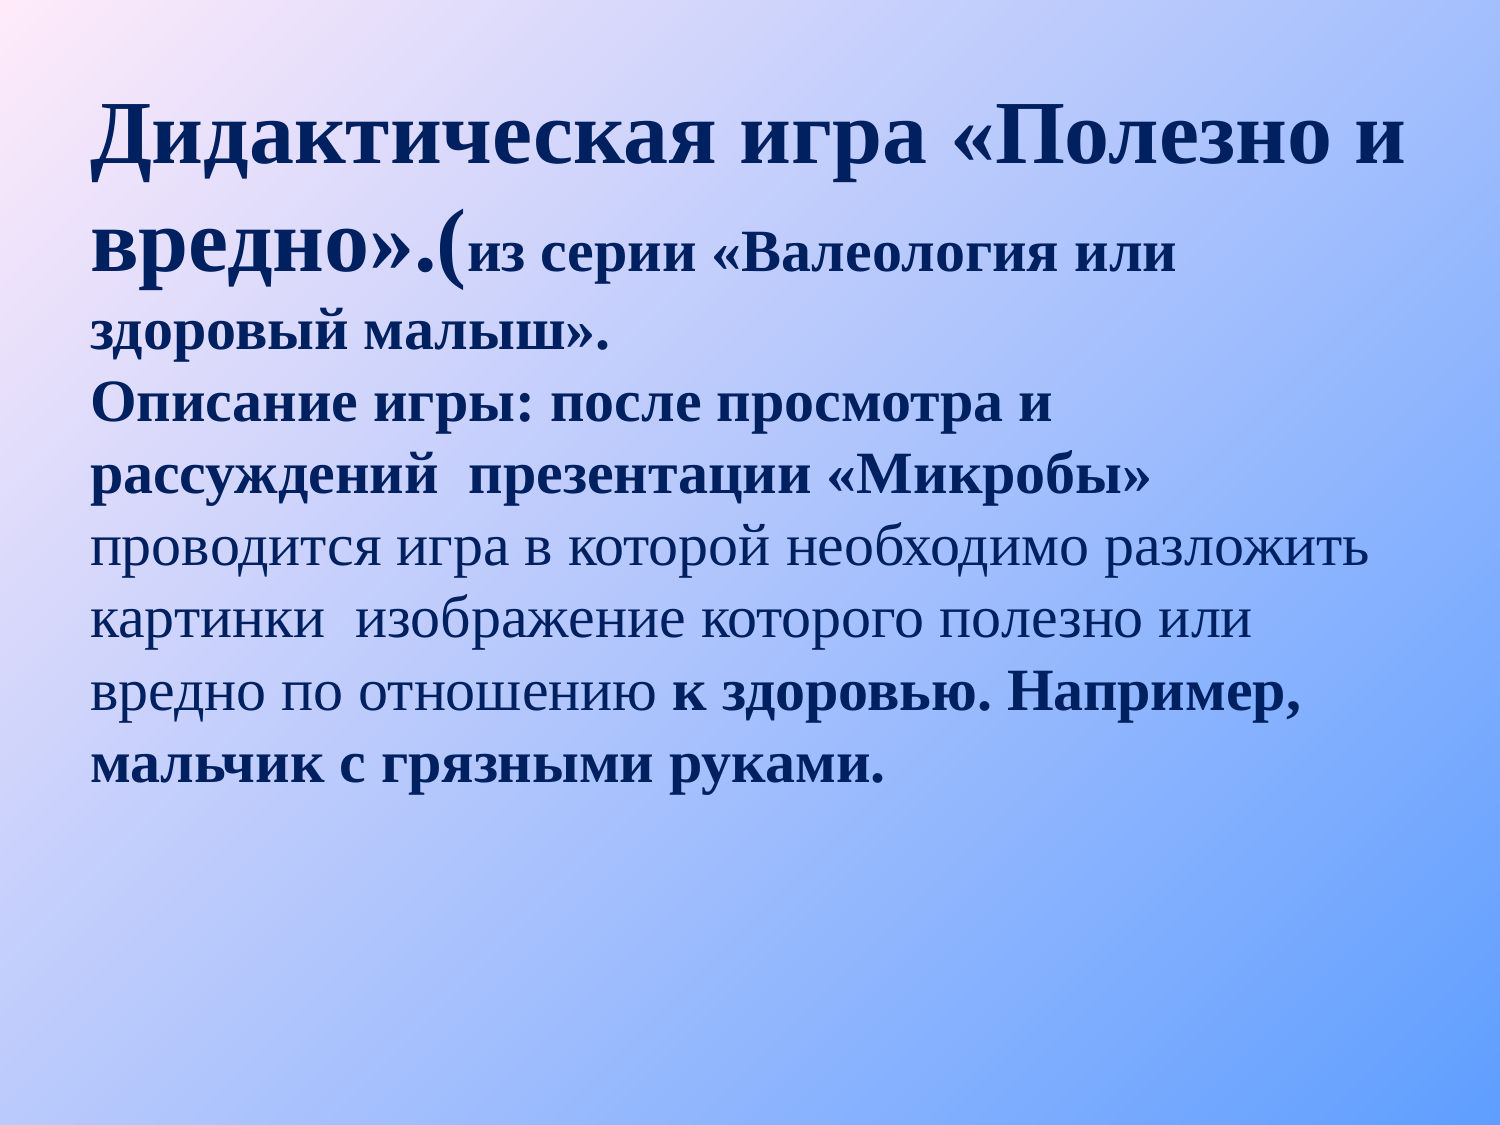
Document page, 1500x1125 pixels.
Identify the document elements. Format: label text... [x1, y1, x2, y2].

list Дидактическая игра «Полезно и вредно».(из серии «Валеология или здоровый малыш». Описание игры: после просмотра и рассуждений презентации «Микробы» проводится игра в которой необходимо разложить картинки изображение которого полезно или вредно по отношению к здоровью. Например, мальчик с грязными руками. [75, 66, 1425, 809]
